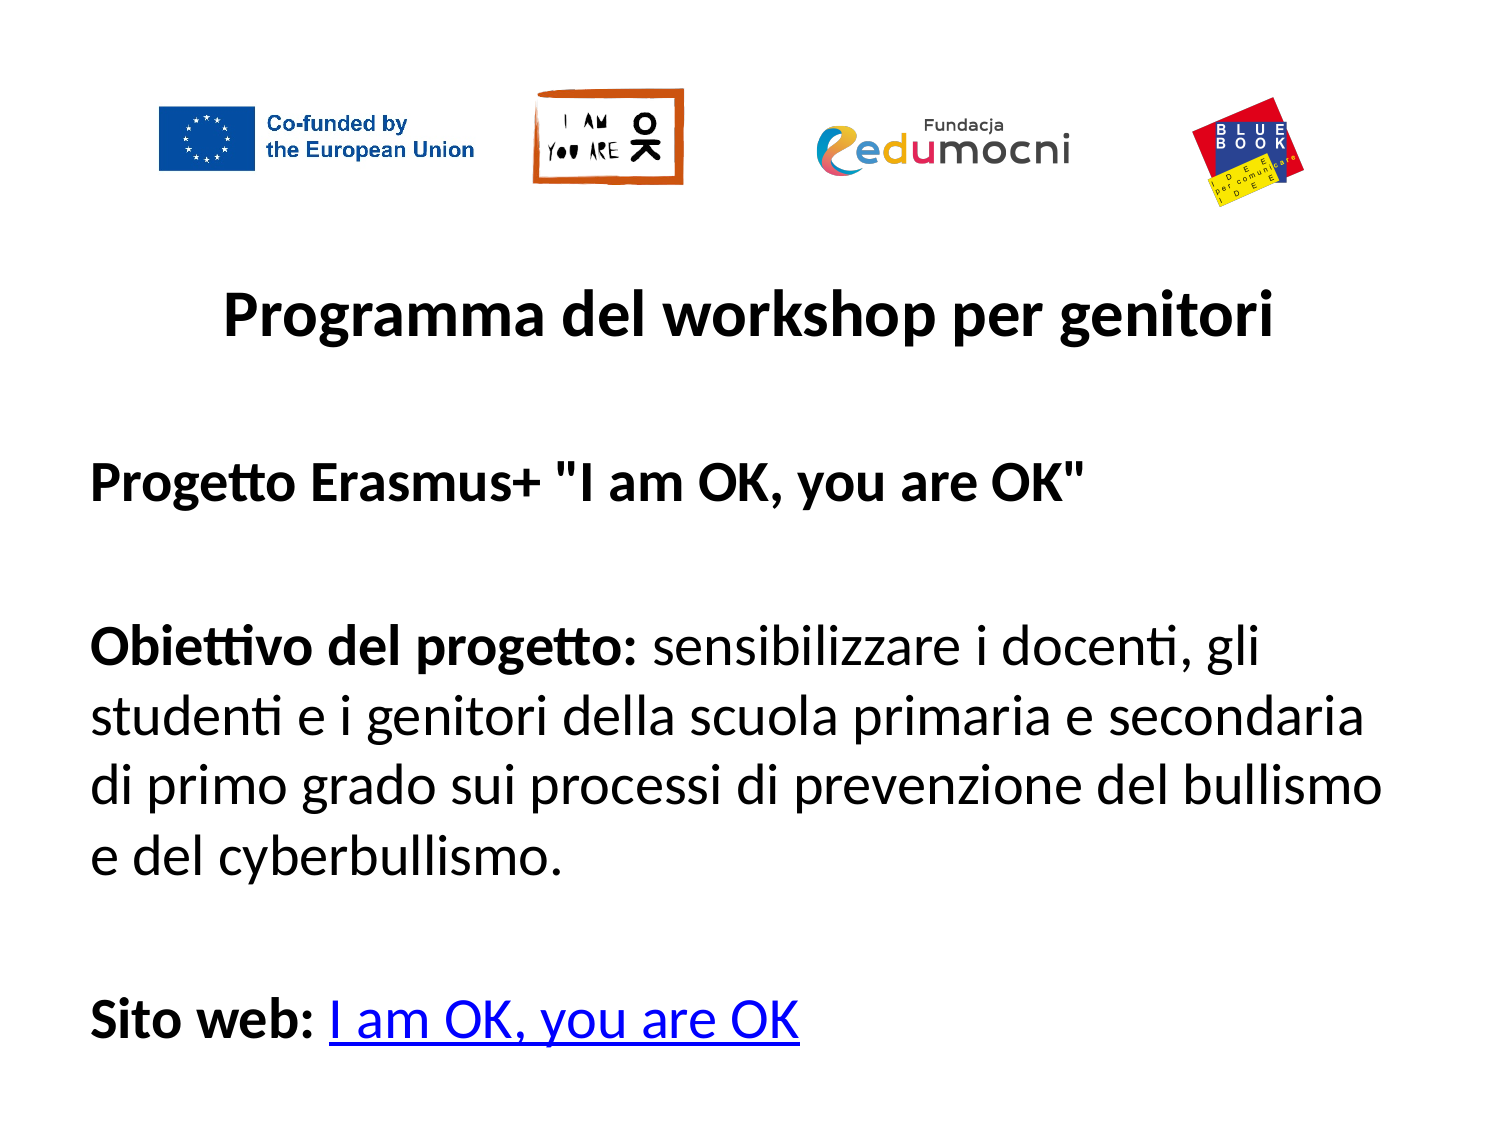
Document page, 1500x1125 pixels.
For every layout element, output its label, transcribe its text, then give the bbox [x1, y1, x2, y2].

picture [521, 78, 695, 194]
list Programma del workshop per genitori Progetto Erasmus+ "I am OK, you are OK" Obiettivo del progetto: sensibilizzare i docenti, gli studenti e i genitori della scuola primaria e secondaria di primo grado sui processi di prevenzione del bullismo e del cyberbullismo. Sito web: I am OK, you are OK [75, 262, 1425, 1125]
picture [147, 102, 491, 175]
picture [805, 84, 1081, 199]
picture [1191, 96, 1305, 208]
